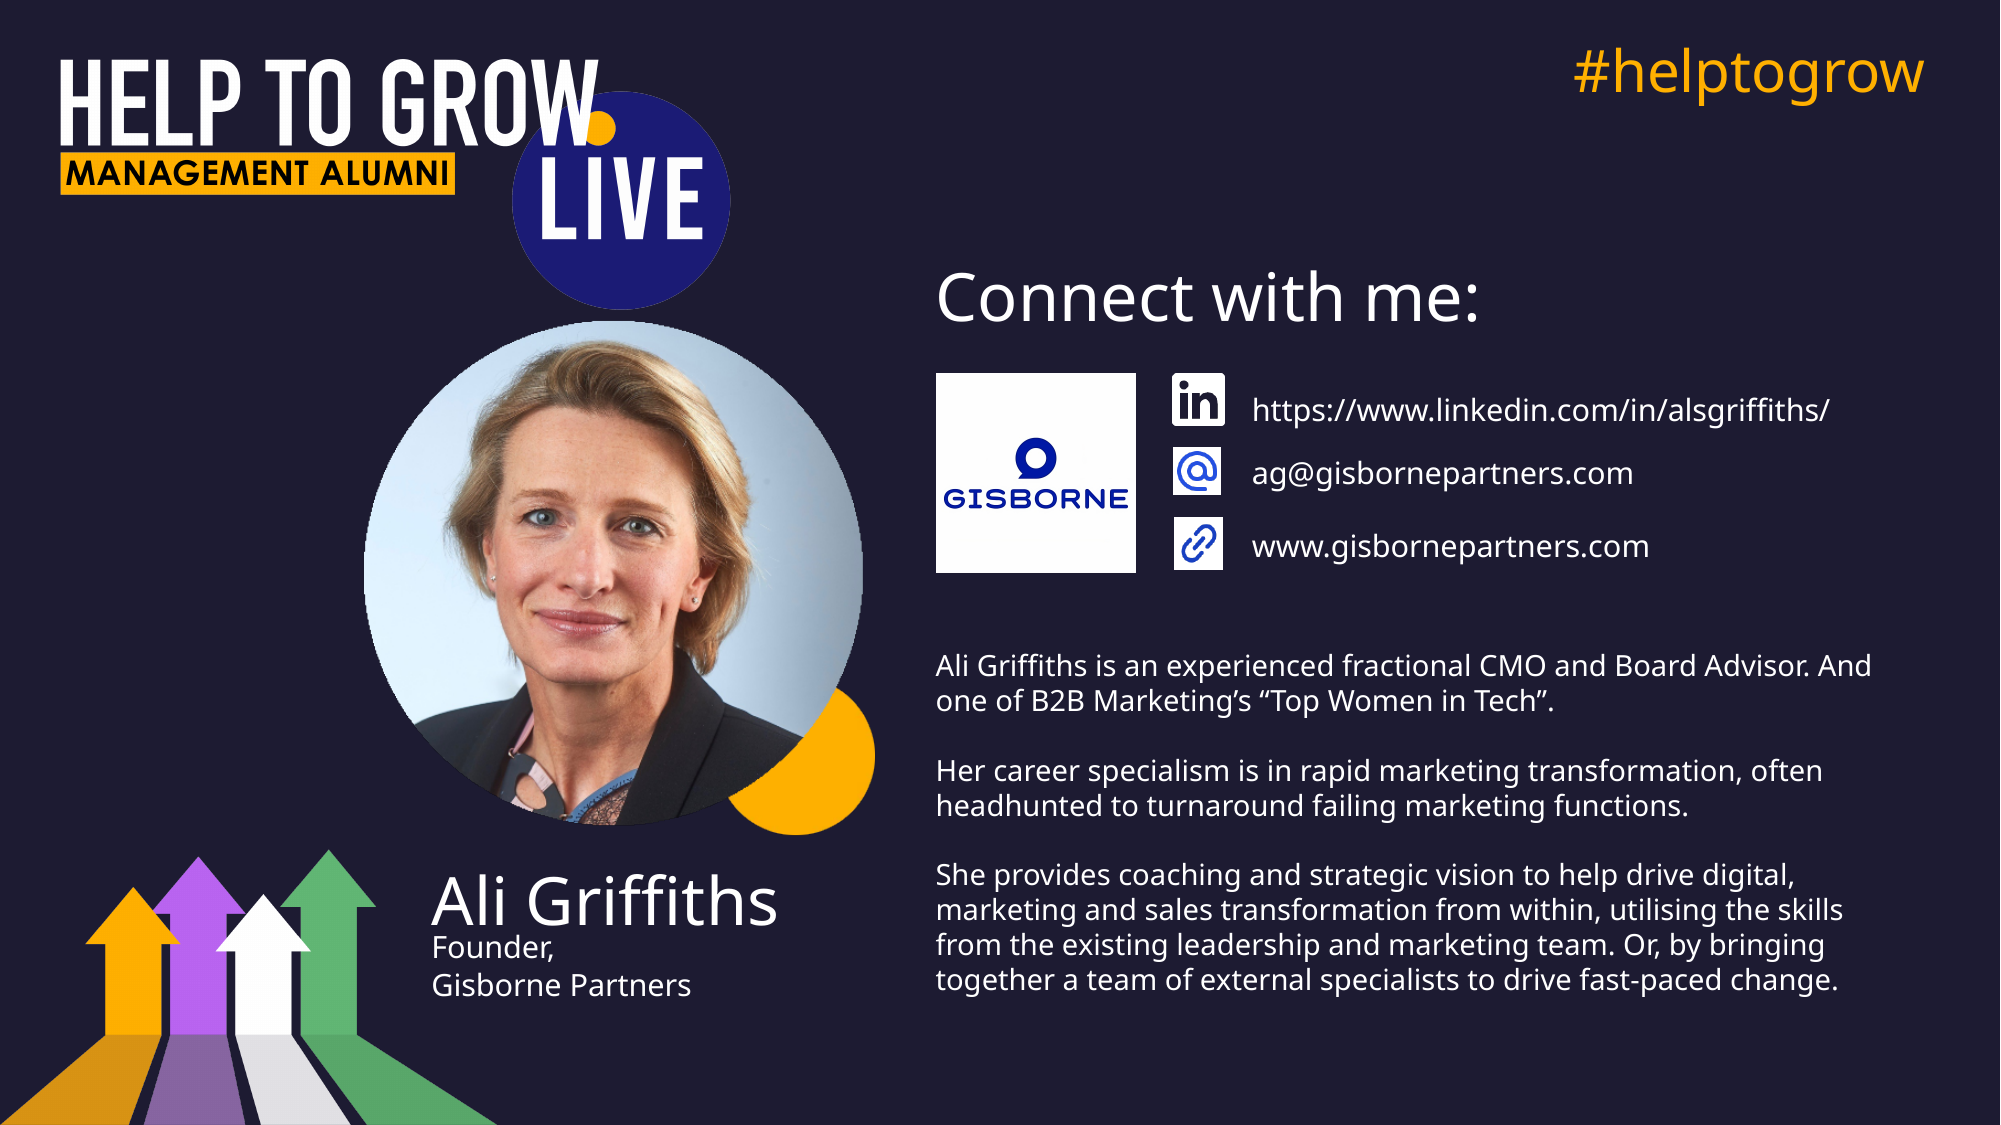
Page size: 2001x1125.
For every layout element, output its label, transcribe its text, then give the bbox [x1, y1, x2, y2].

text_box Ali Griffiths is an experienced fractional CMO and Board Advisor. And one of B2B Marketing’s “Top Women in Tech”. Her career specialism is in rapid marketing transformation, often headhunted to turnaround failing marketing functions. She provides coaching and strategic vision to help drive digital, marketing and sales transformation from within, utilising the skills from the existing leadership and marketing team. Or, by bringing together a team of external specialists to drive fast-paced change. [920, 639, 1906, 1004]
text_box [51, 50, 734, 313]
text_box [920, 259, 1888, 635]
picture [936, 373, 1136, 573]
text_box Ali Griffiths Founder, Gisborne Partners [497, 863, 840, 1010]
text_box #helptogrow [1558, 27, 2000, 112]
picture [0, 302, 884, 1125]
